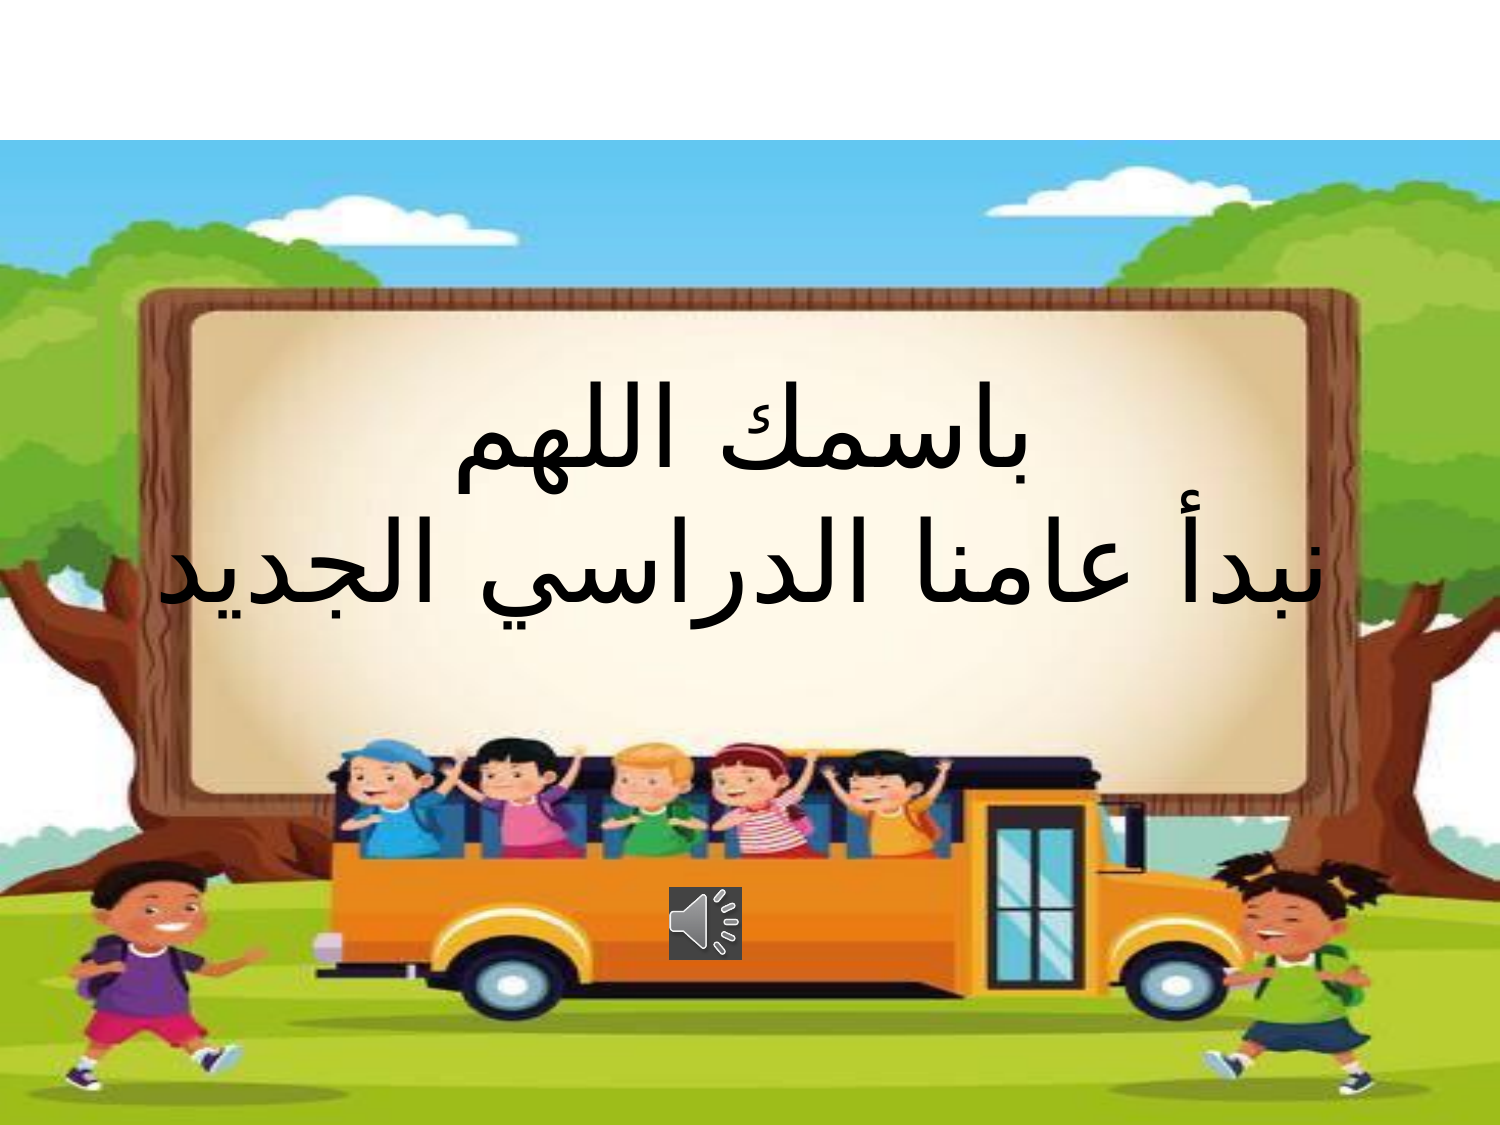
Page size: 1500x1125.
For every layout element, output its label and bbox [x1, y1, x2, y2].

picture [0, 140, 1500, 1125]
